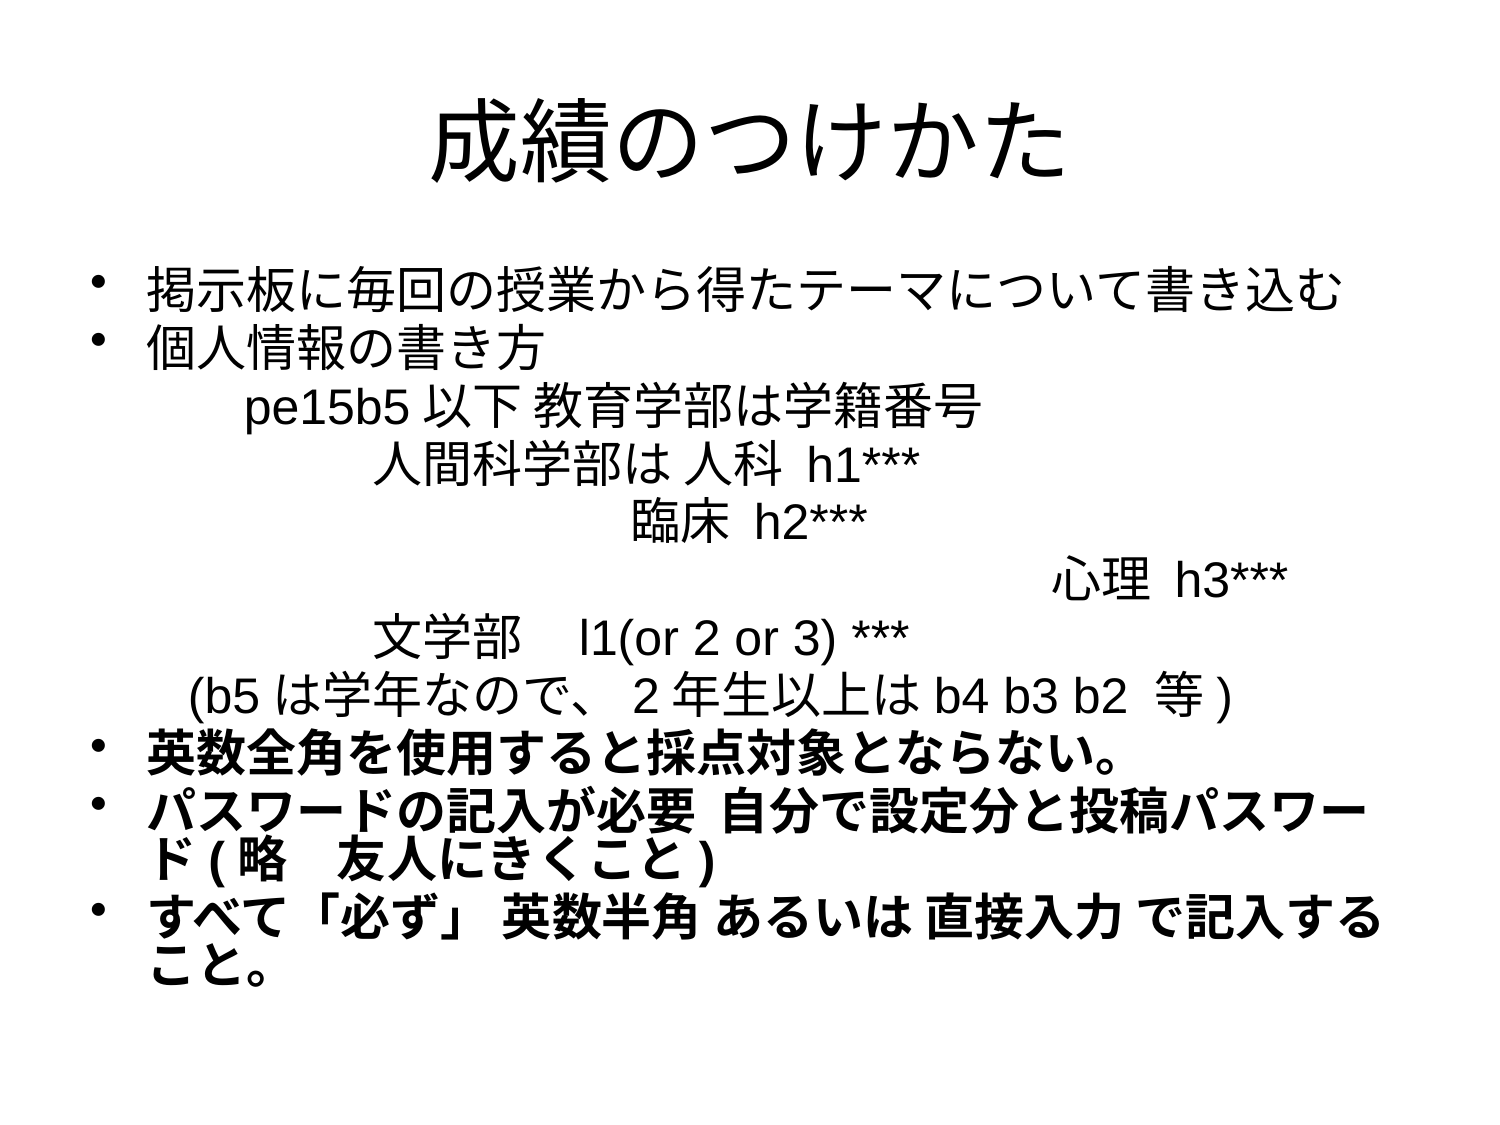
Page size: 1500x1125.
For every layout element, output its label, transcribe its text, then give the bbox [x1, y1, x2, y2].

list 掲示板に毎回の授業から得たテーマについて書き込む 個人情報の書き方 pe15b5以下 教育学部は学籍番号 人間科学部は 人科 h1*** 臨床 h2*** 心理 h3*** 文学部 l1(or 2 or 3) *** (b5は学年なので、2年生以上はb4 b3 b2 等) 英数全角を使用すると採点対象とならない。 パスワードの記入が必要 自分で設定分と投稿パスワード(略 友人にきくこと) すべて「必ず」 英数半角 あるいは 直接入力 で記入すること。 [75, 262, 1425, 1005]
title 成績のつけかた [75, 45, 1425, 233]
